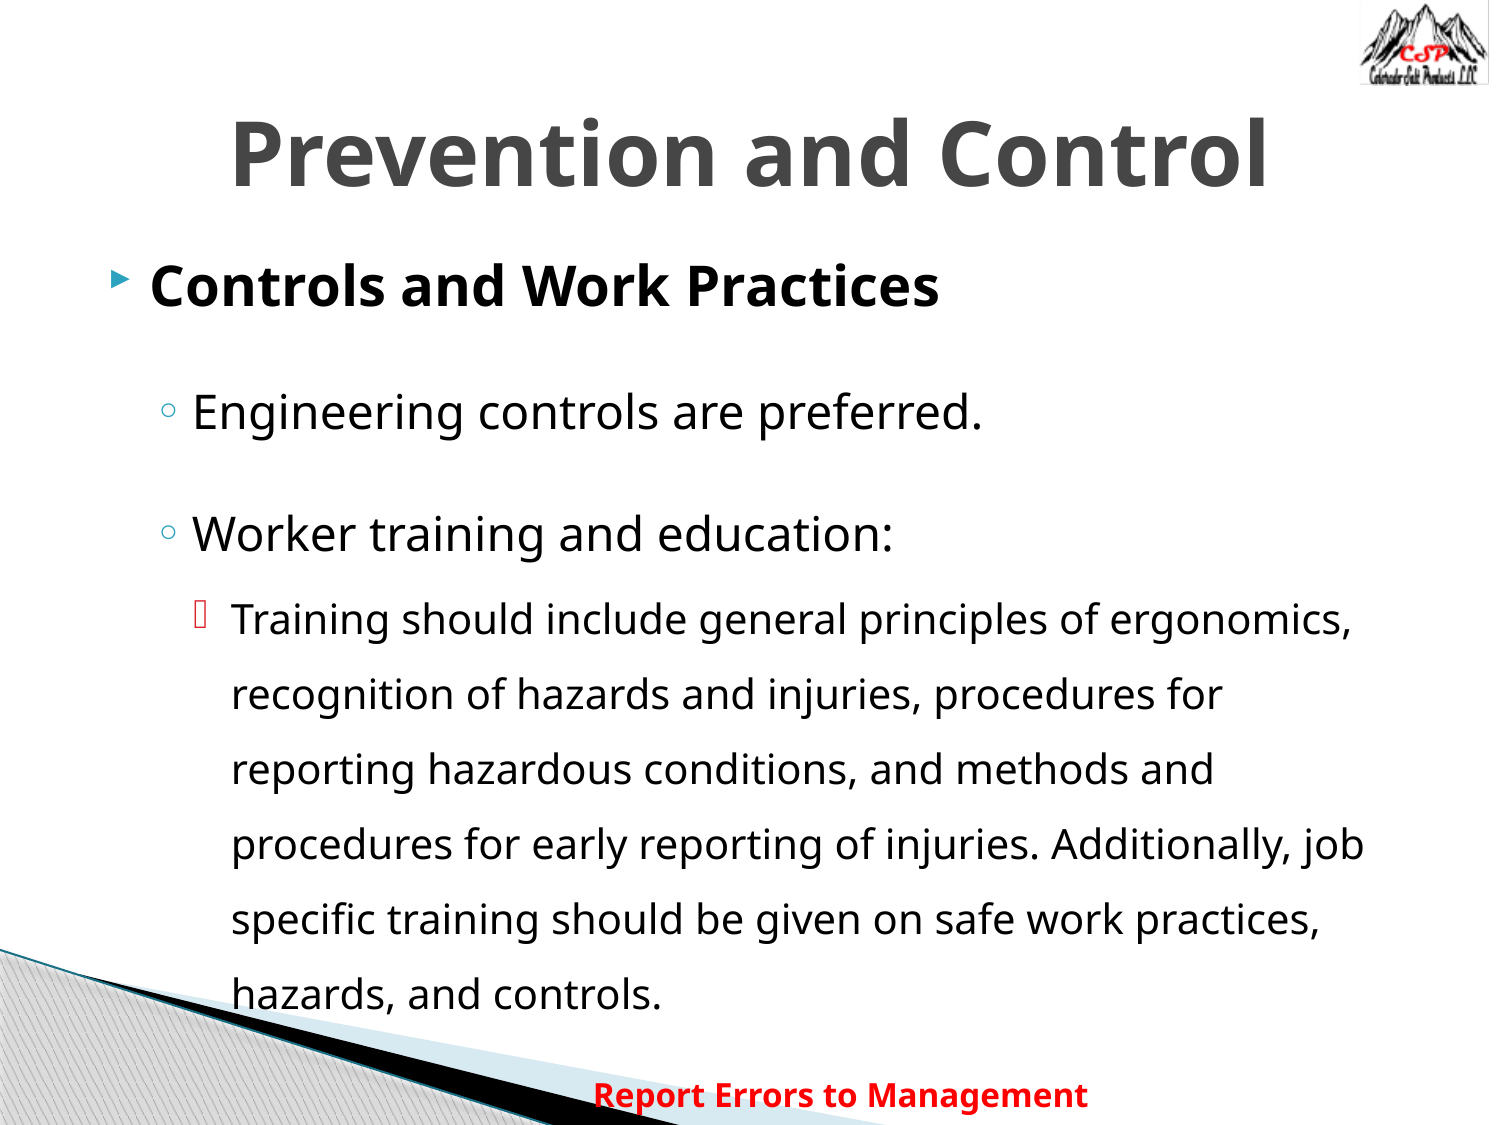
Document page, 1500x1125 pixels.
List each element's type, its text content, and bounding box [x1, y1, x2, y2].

list Controls and Work Practices Engineering controls are preferred. Worker training and education: Training should include general principles of ergonomics, recognition of hazards and injuries, procedures for reporting hazardous conditions, and methods and procedures for early reporting of injuries. Additionally, job specific training should be given on safe work practices, hazards, and controls. [75, 174, 1425, 1038]
footer Report Errors to Management [375, 996, 1105, 1122]
title Prevention and Control [75, 87, 1425, 174]
picture [1354, 0, 1500, 86]
